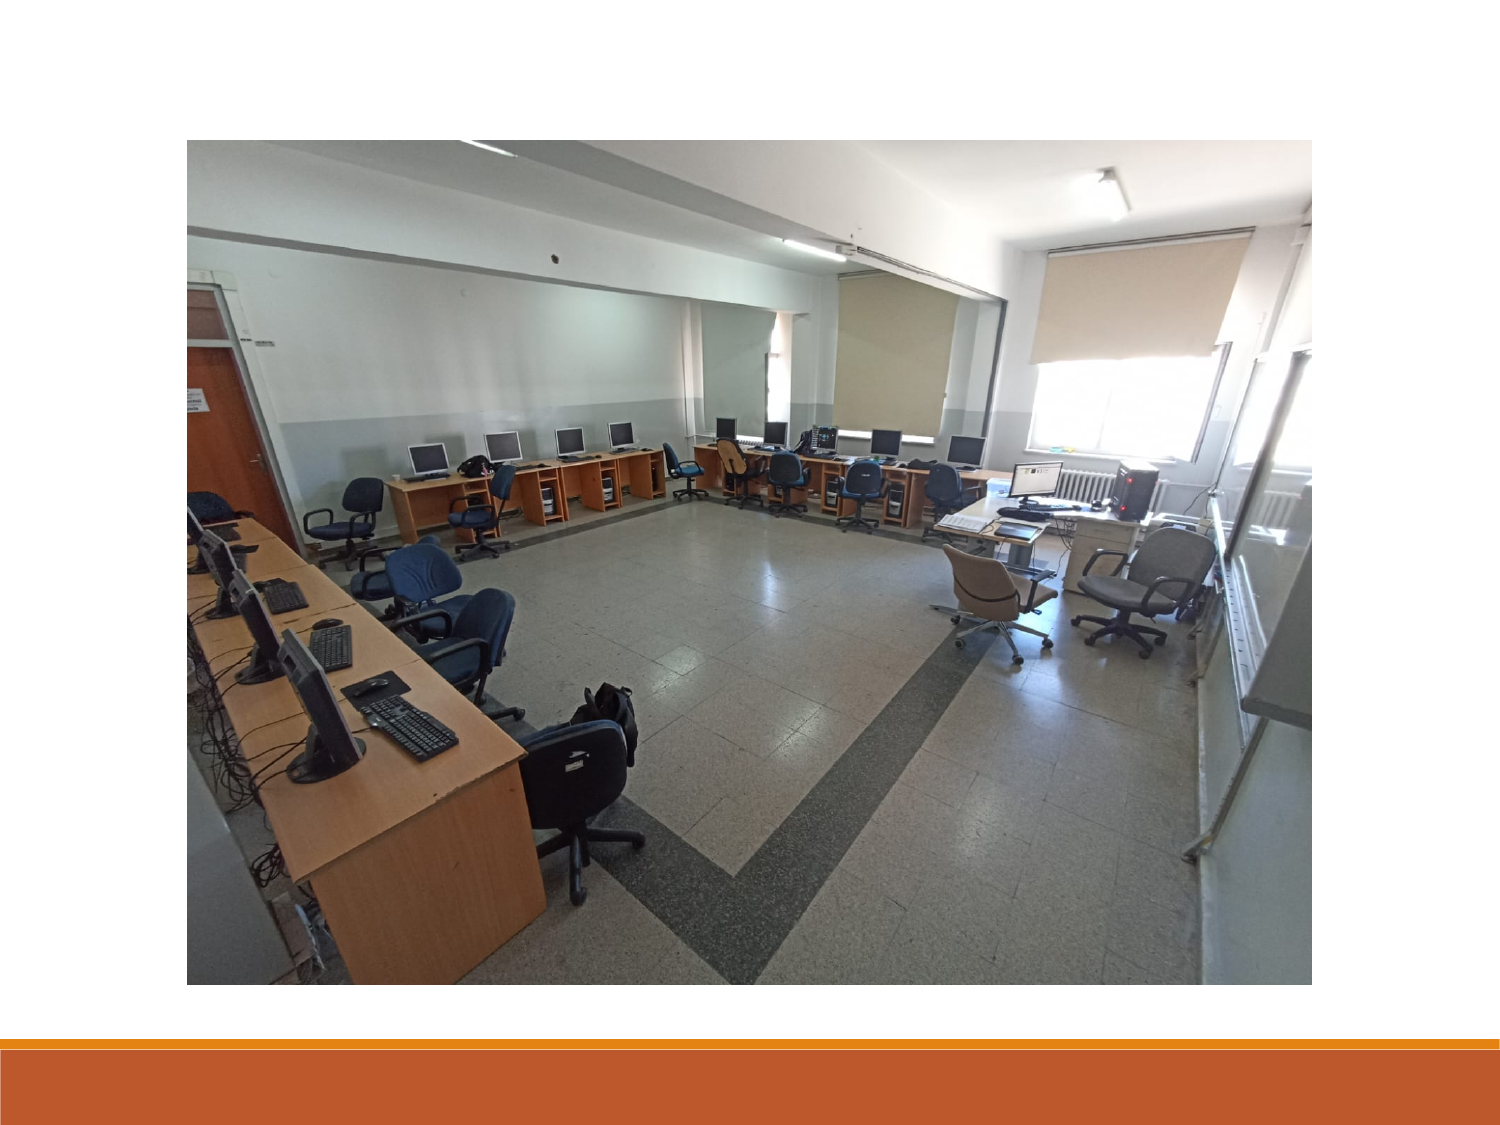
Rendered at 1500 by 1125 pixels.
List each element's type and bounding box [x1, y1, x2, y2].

picture [187, 140, 1313, 985]
